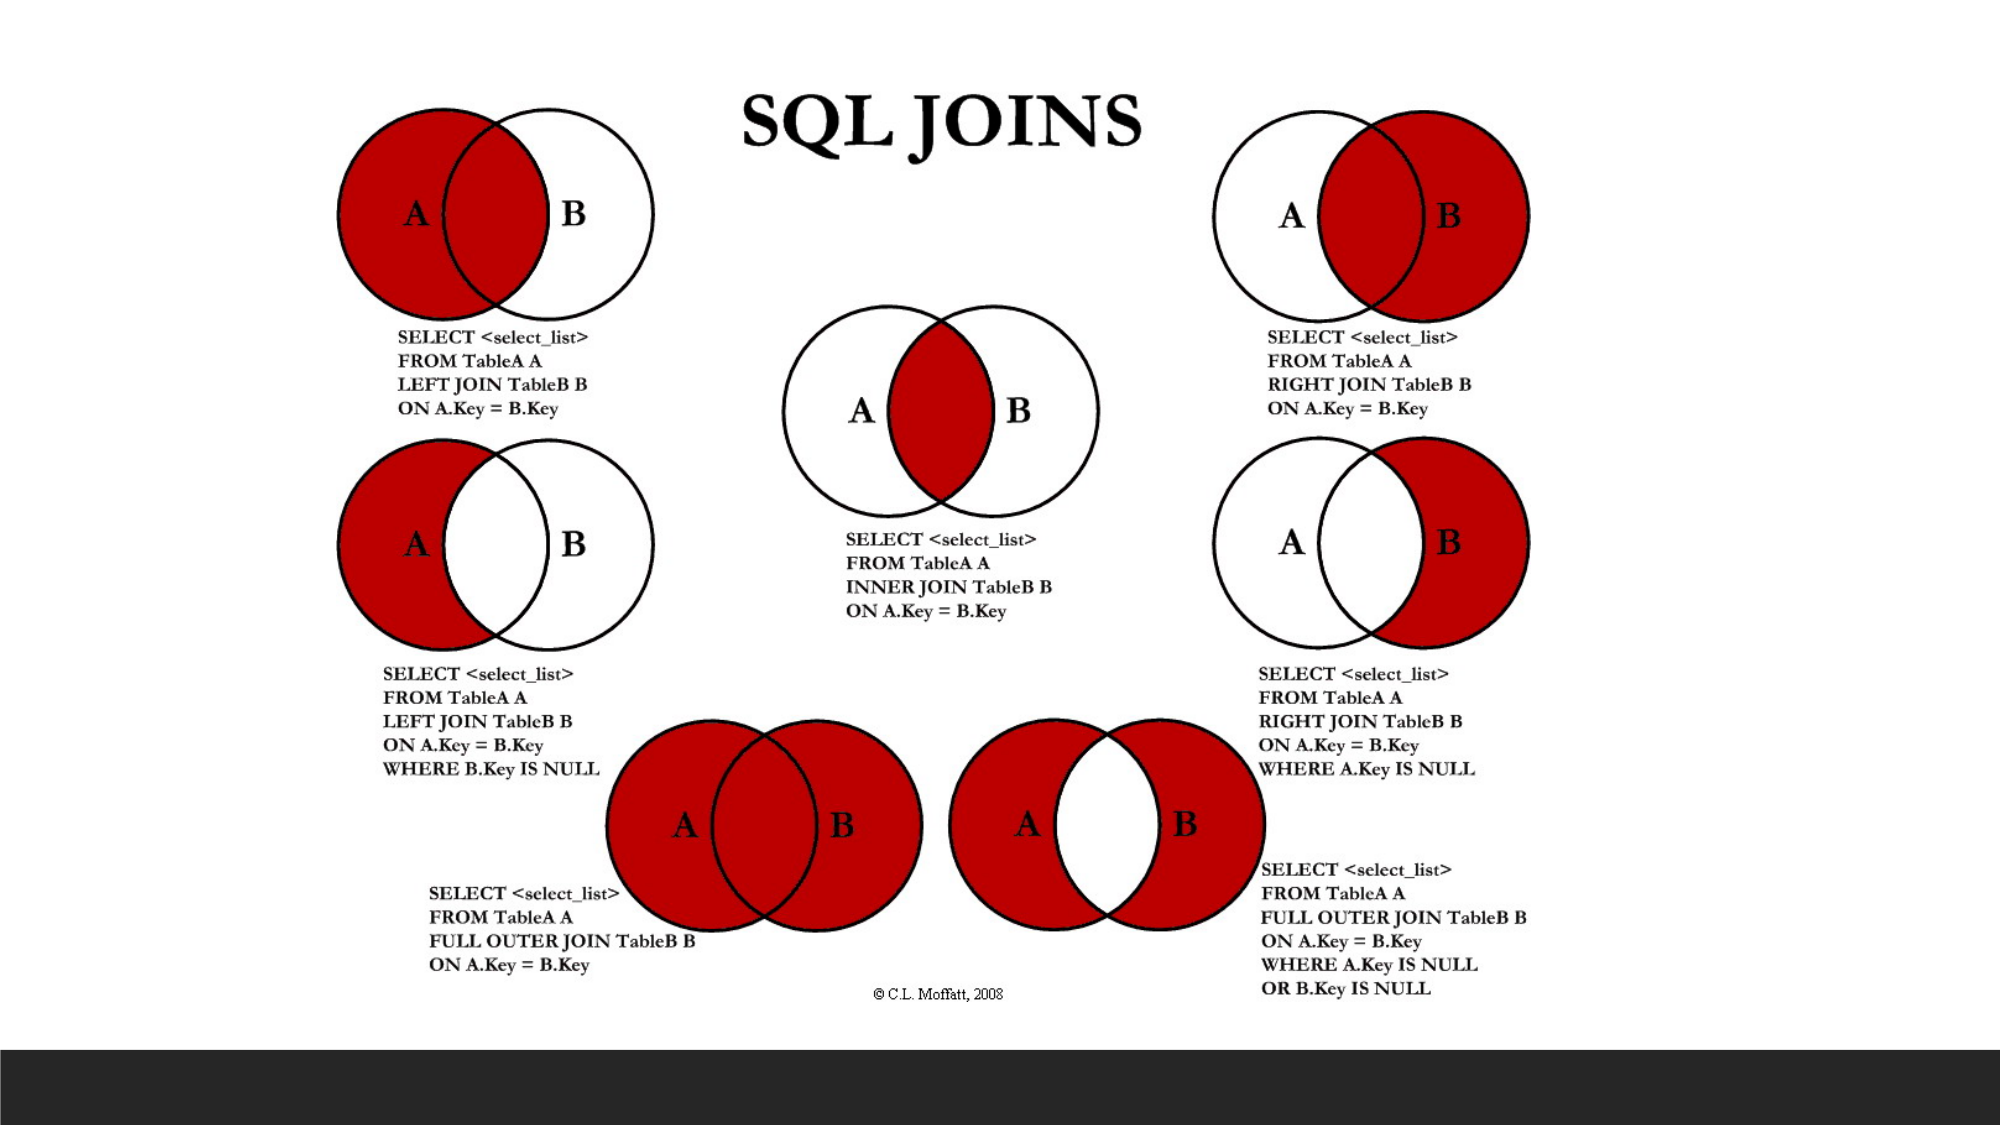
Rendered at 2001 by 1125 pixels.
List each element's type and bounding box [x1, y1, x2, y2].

list [335, 61, 1532, 1002]
